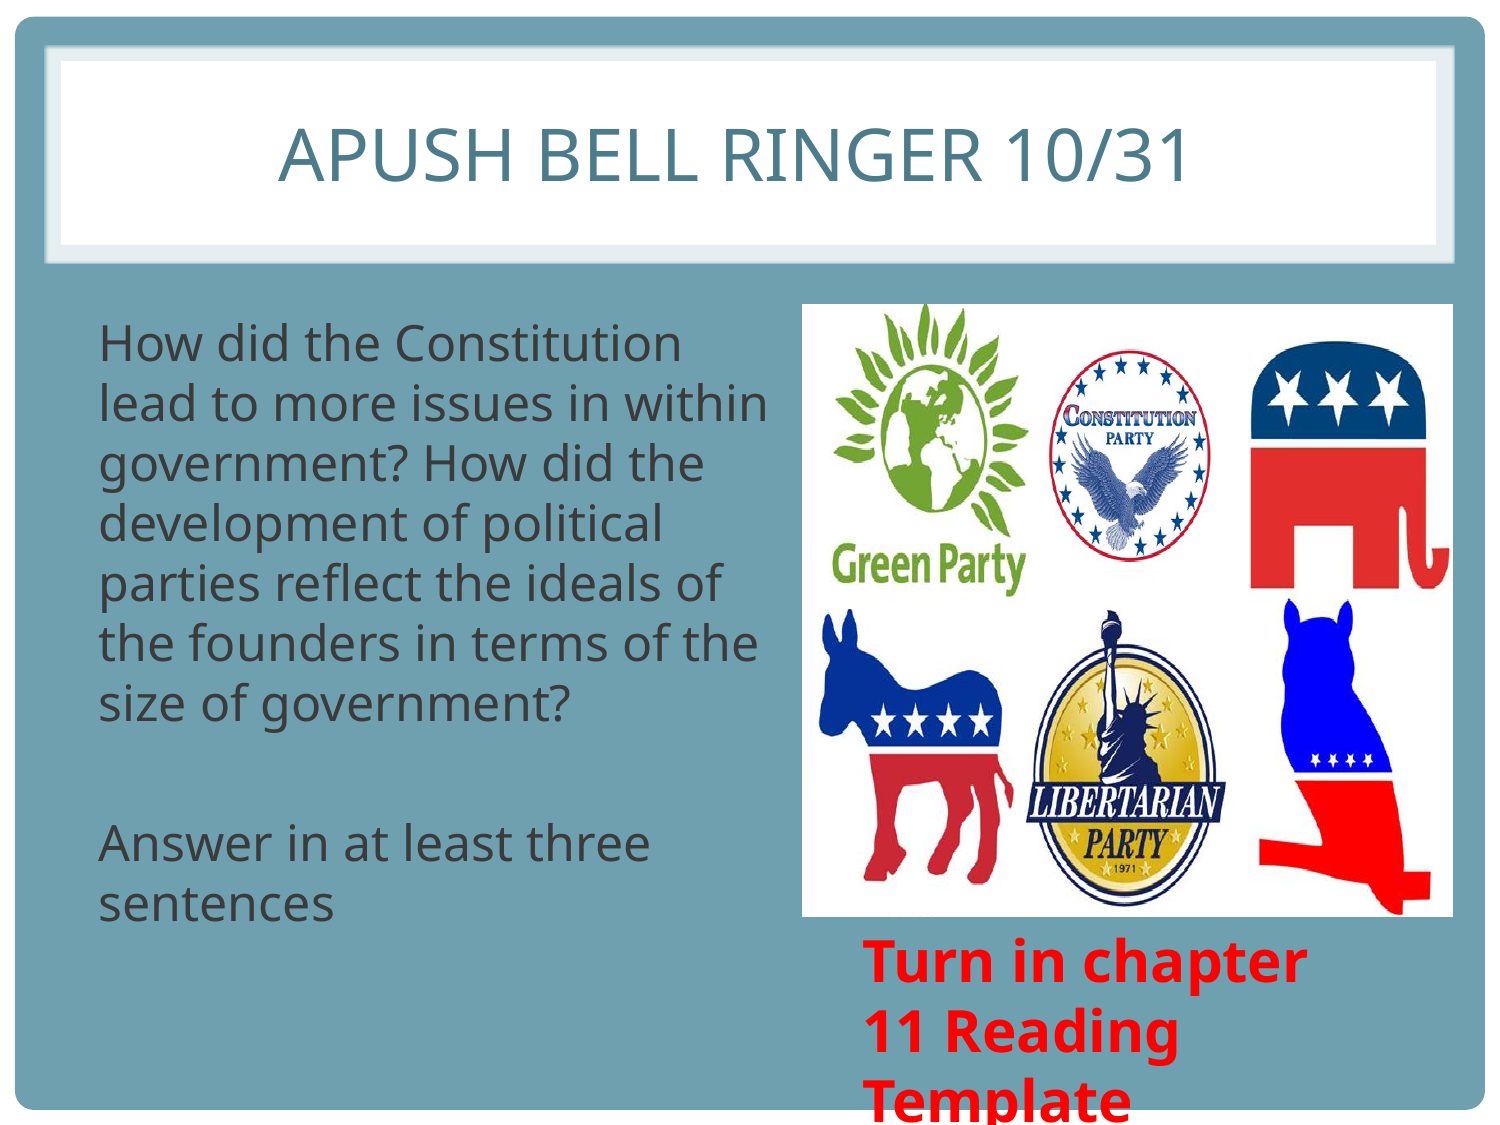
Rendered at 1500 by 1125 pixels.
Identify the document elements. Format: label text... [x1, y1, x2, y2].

list How did the Constitution lead to more issues in within government? How did the development of political parties reflect the ideals of the founders in terms of the size of government? Answer in at least three sentences [27, 304, 803, 1047]
title APUSH BELL RINGER 10/31 [69, 66, 1425, 238]
picture [801, 303, 1453, 917]
text_box Turn in chapter 11 Reading Template [847, 917, 1398, 1125]
